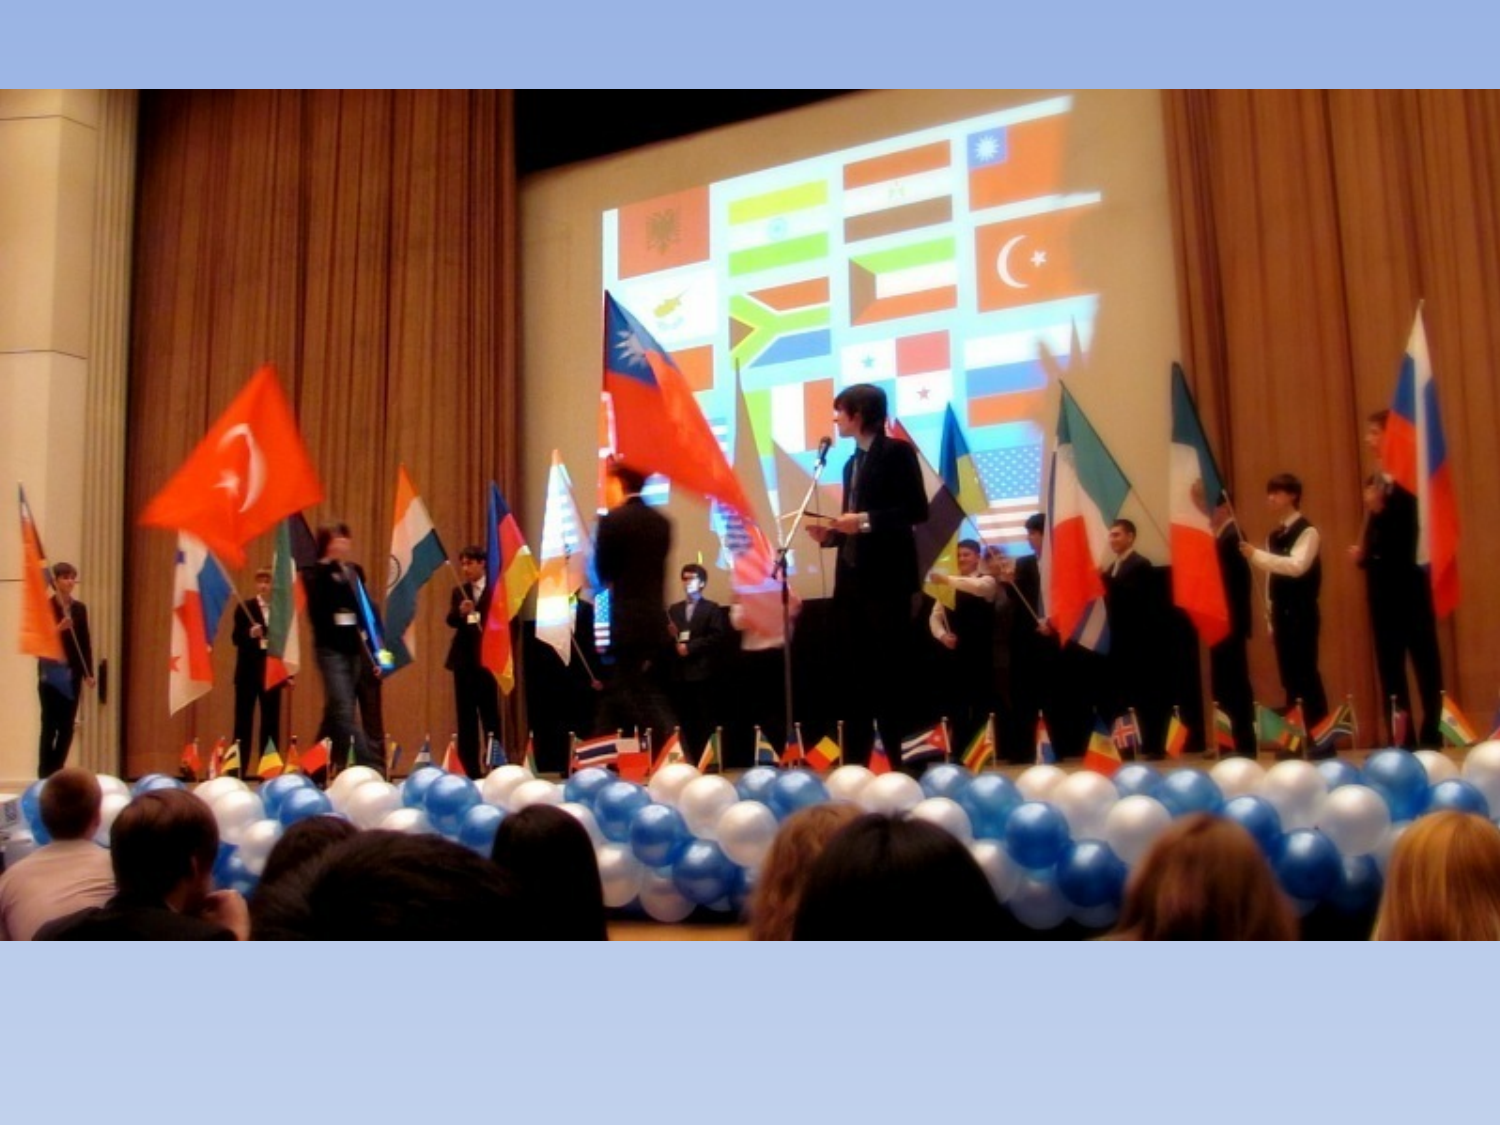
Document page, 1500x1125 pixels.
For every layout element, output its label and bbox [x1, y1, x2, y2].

picture [0, 89, 1500, 941]
